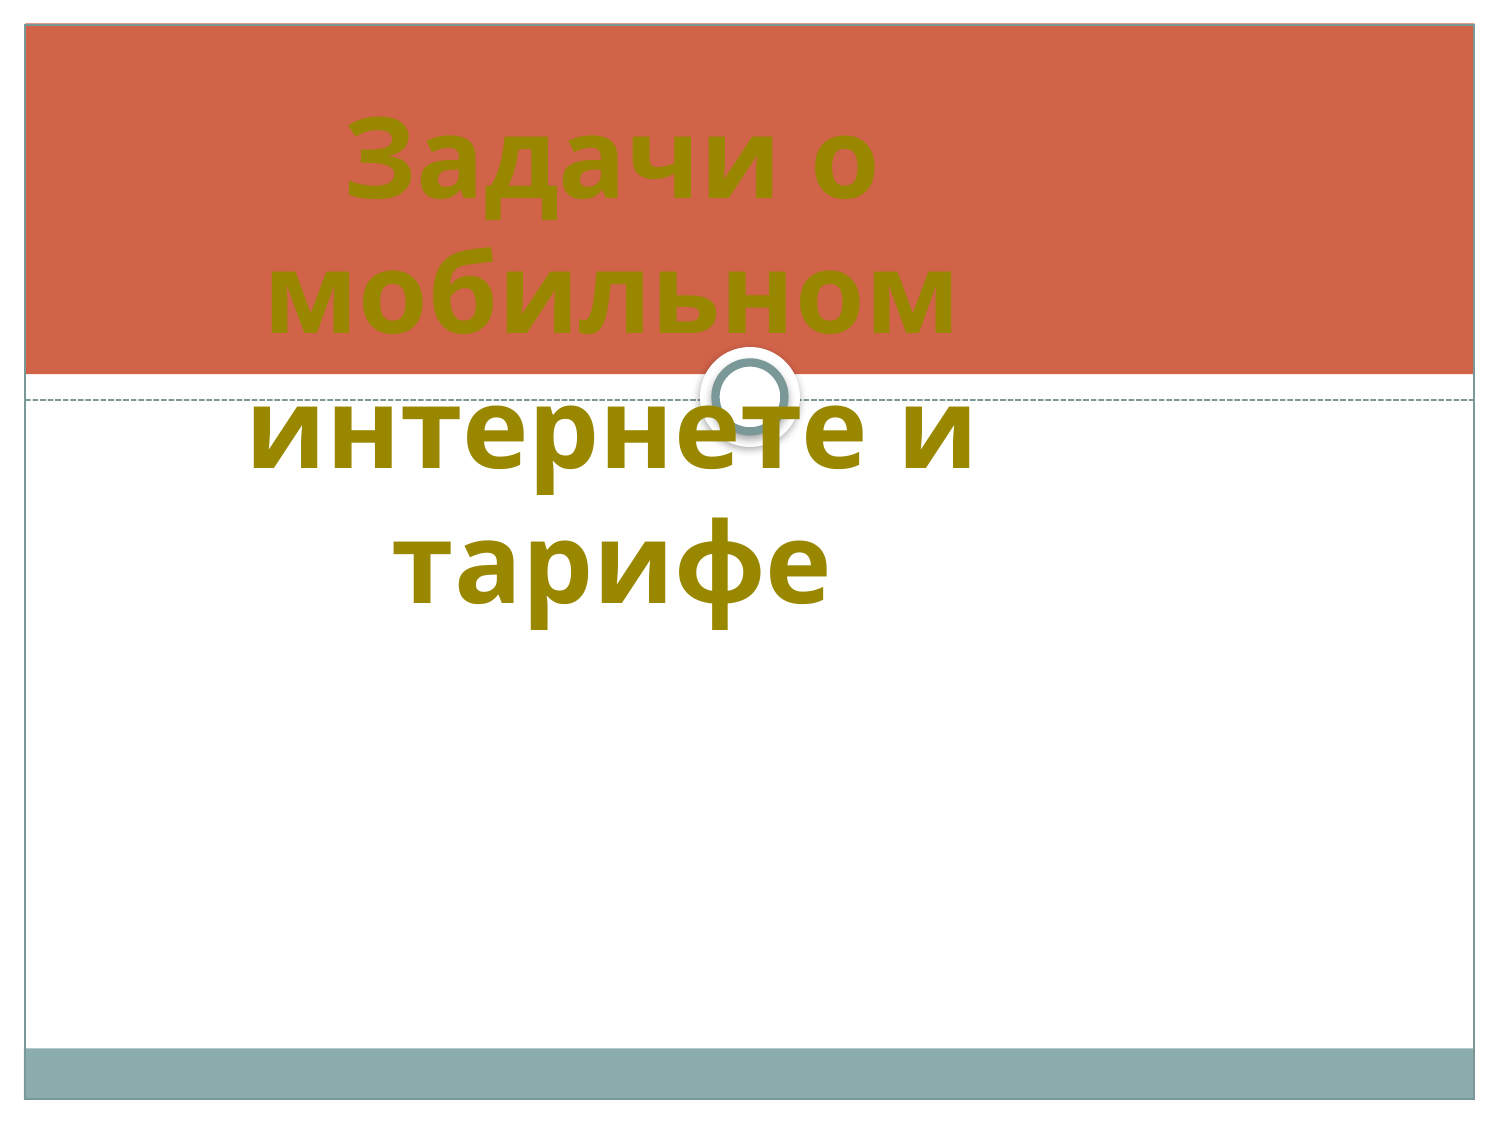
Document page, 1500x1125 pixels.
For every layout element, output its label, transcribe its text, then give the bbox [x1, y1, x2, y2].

title Задачи о мобильном интернете и тарифе [83, 350, 1141, 634]
